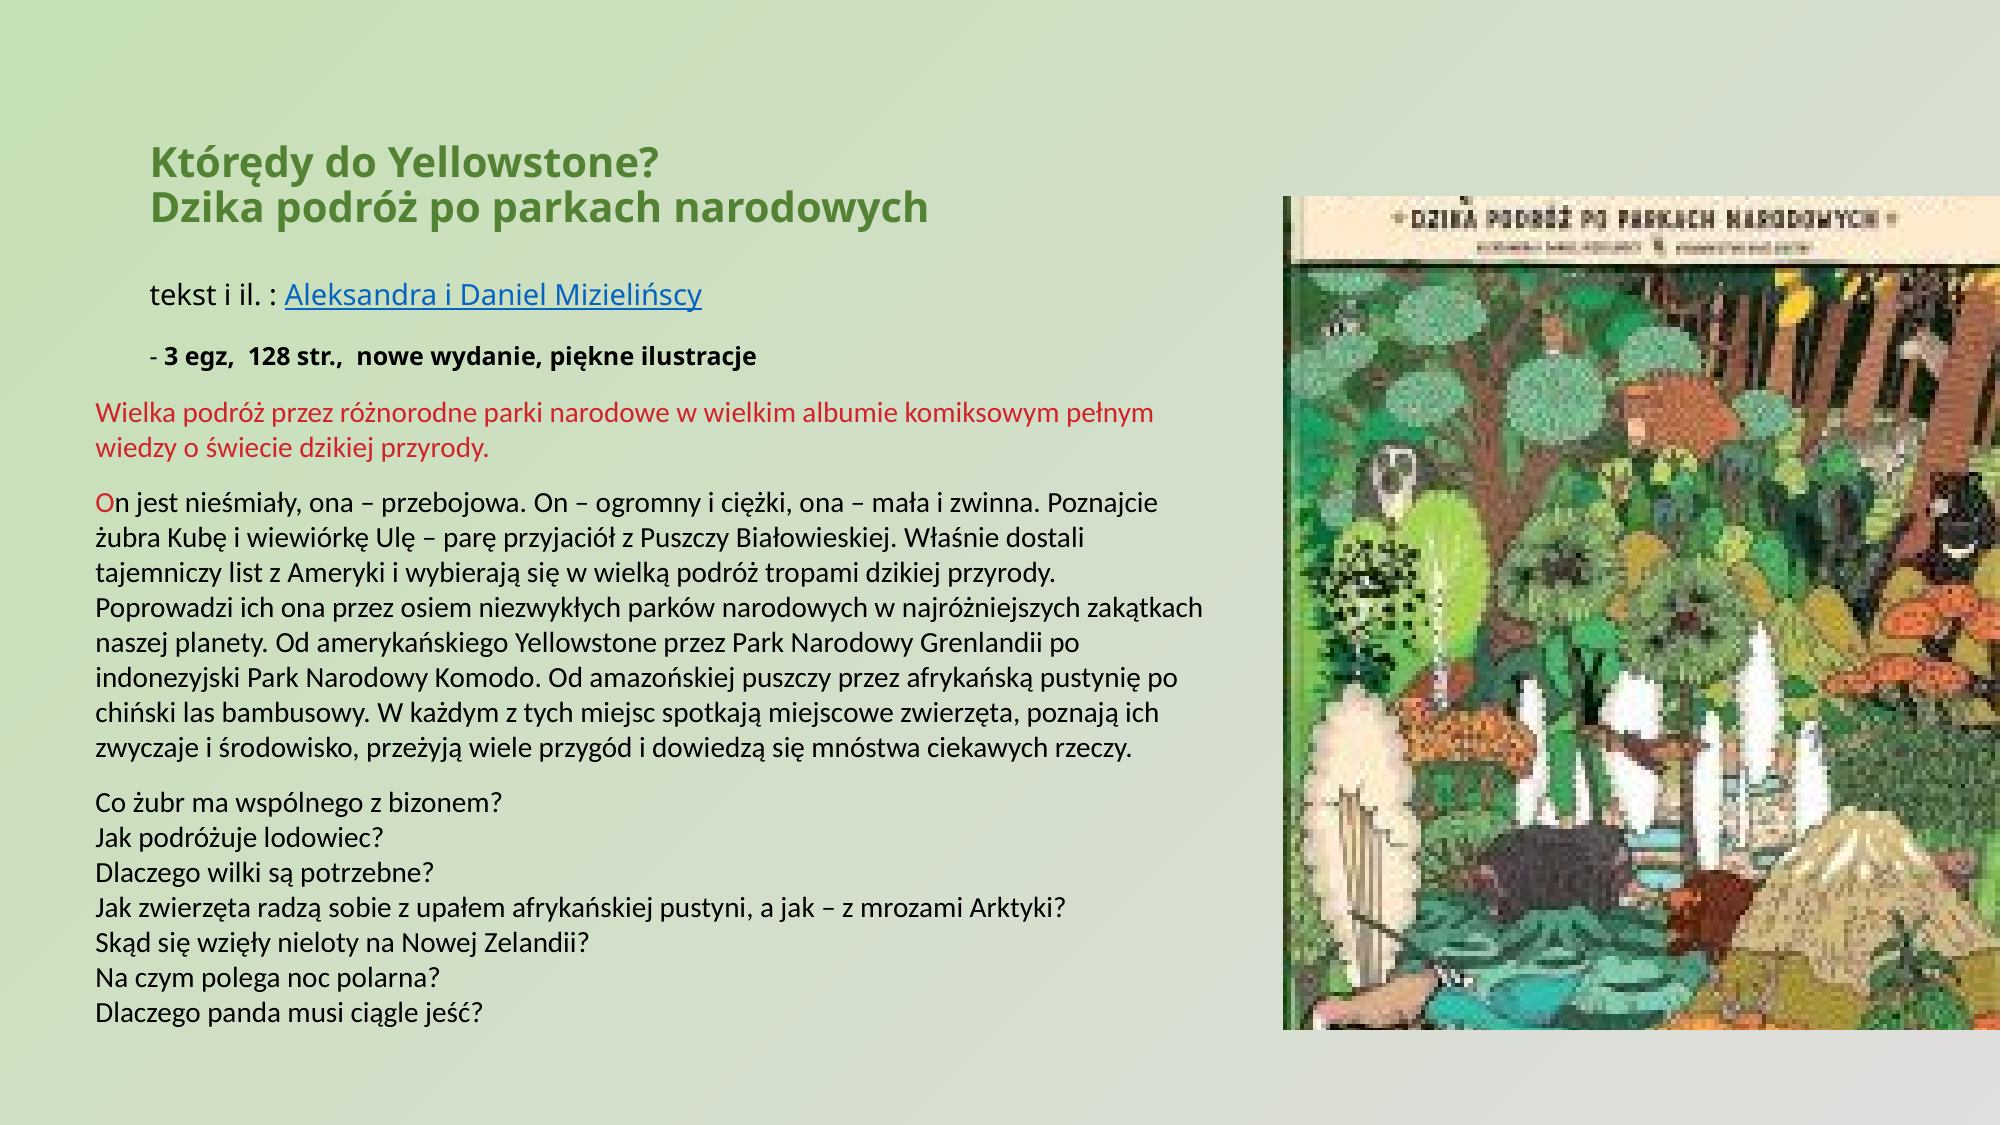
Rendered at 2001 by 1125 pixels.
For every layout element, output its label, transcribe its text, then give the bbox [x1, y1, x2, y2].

picture [1283, 196, 2000, 1030]
title Którędy do Yellowstone? Dzika podróż po parkach narodowych tekst i il. : Aleksandra i Daniel Mizielińscy - 3 egz, 128 str., nowe wydanie, piękne ilustracje [134, 105, 1071, 371]
text_box Wielka podróż przez różnorodne parki narodowe w wielkim albumie komiksowym pełnym wiedzy o świecie dzikiej przyrody. . On jest nieśmiały, ona – przebojowa. On – ogromny i ciężki, ona – mała i zwinna. Poznajcie żubra Kubę i wiewiórkę Ulę – parę przyjaciół z Puszczy Białowieskiej. Właśnie dostali tajemniczy list z Ameryki i wybierają się w wielką podróż tropami dzikiej przyrody. Poprowadzi ich ona przez osiem niezwykłych parków narodowych w najróżniejszych zakątkach naszej planety. Od amerykańskiego Yellowstone przez Park Narodowy Grenlandii po indonezyjski Park Narodowy Komodo. Od amazońskiej puszczy przez afrykańską pustynię po chiński las bambusowy. W każdym z tych miejsc spotkają miejscowe zwierzęta, poznają ich zwyczaje i środowisko, przeżyją wiele przygód i dowiedzą się mnóstwa ciekawych rzeczy. . Co żubr ma wspólnego z bizonem? Jak podróżuje lodowiec? Dlaczego wilki są potrzebne? Jak zwierzęta radzą sobie z upałem afrykańskiej pustyni, a jak – z mrozami Arktyki? Skąd się wzięły nieloty na Nowej Zelandii? Na czym polega noc polarna? Dlaczego panda musi ciągle jeść? [95, 371, 1211, 1028]
